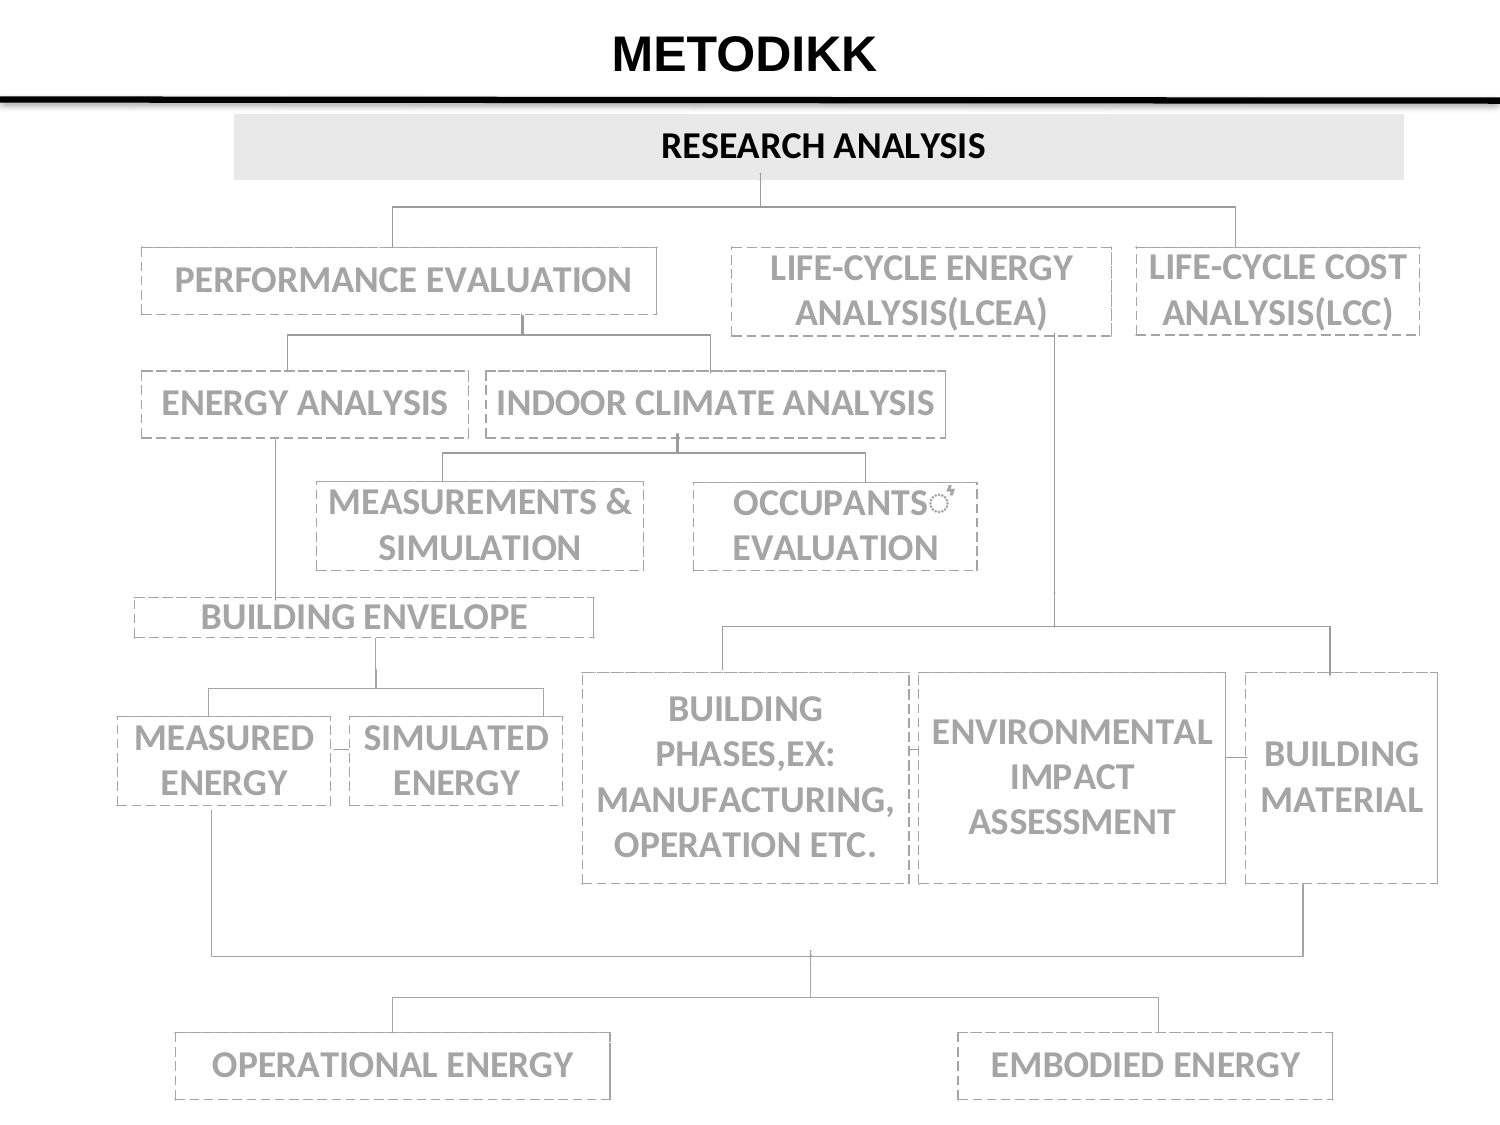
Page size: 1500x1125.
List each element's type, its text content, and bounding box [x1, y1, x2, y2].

text_box METODIKK [0, 14, 1495, 90]
picture [111, 109, 1448, 1108]
